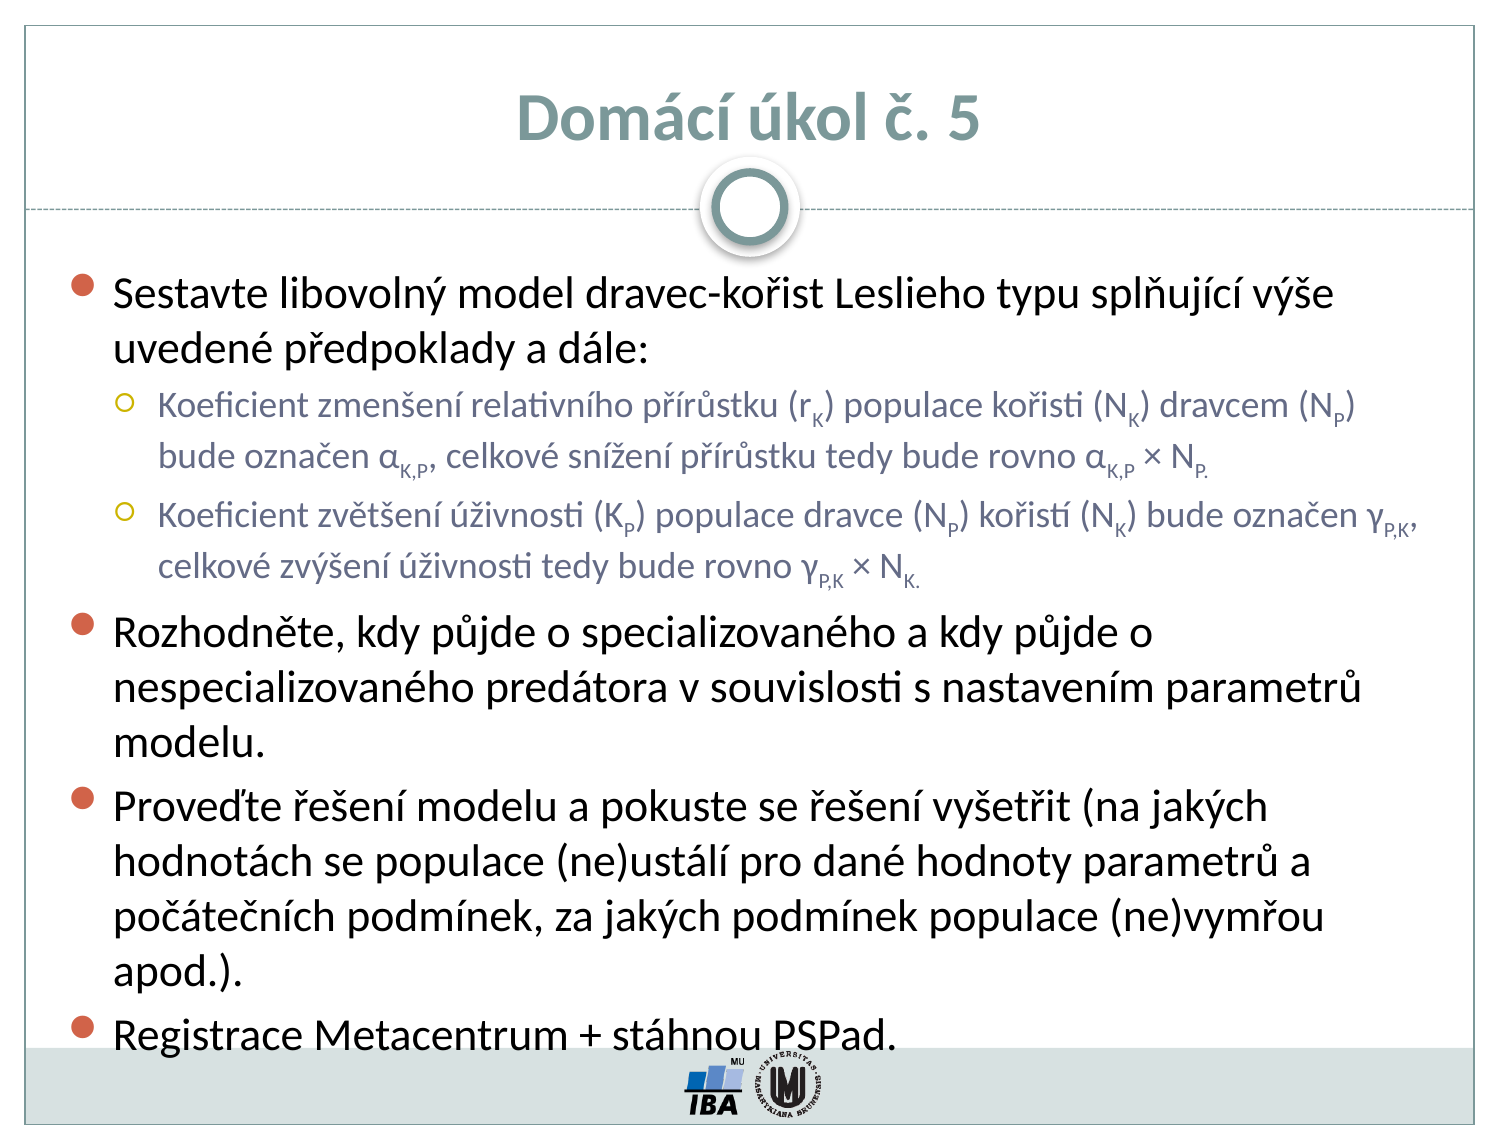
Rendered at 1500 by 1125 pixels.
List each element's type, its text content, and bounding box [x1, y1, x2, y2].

list Sestavte libovolný model dravec-kořist Leslieho typu splňující výše uvedené předpoklady a dále: Koeficient zmenšení relativního přírůstku (rK) populace kořisti (NK) dravcem (NP) bude označen αK,P, celkové snížení přírůstku tedy bude rovno αK,P × NP. Koeficient zvětšení úživnosti (KP) populace dravce (NP) kořistí (NK) bude označen γP,K, celkové zvýšení úživnosti tedy bude rovno γP,K × NK. Rozhodněte, kdy půjde o specializovaného a kdy půjde o nespecializovaného predátora v souvislosti s nastavením parametrů modelu. Proveďte řešení modelu a pokuste se řešení vyšetřit (na jakých hodnotách se populace (ne)ustálí pro dané hodnoty parametrů a počátečních podmínek, za jakých podmínek populace (ne)vymřou apod.). Registrace Metacentrum + stáhnou PSPad. [52, 255, 1450, 1059]
picture [684, 1059, 744, 1115]
picture [755, 1059, 821, 1118]
text_box Domácí úkol č. 5 [49, 37, 1450, 162]
